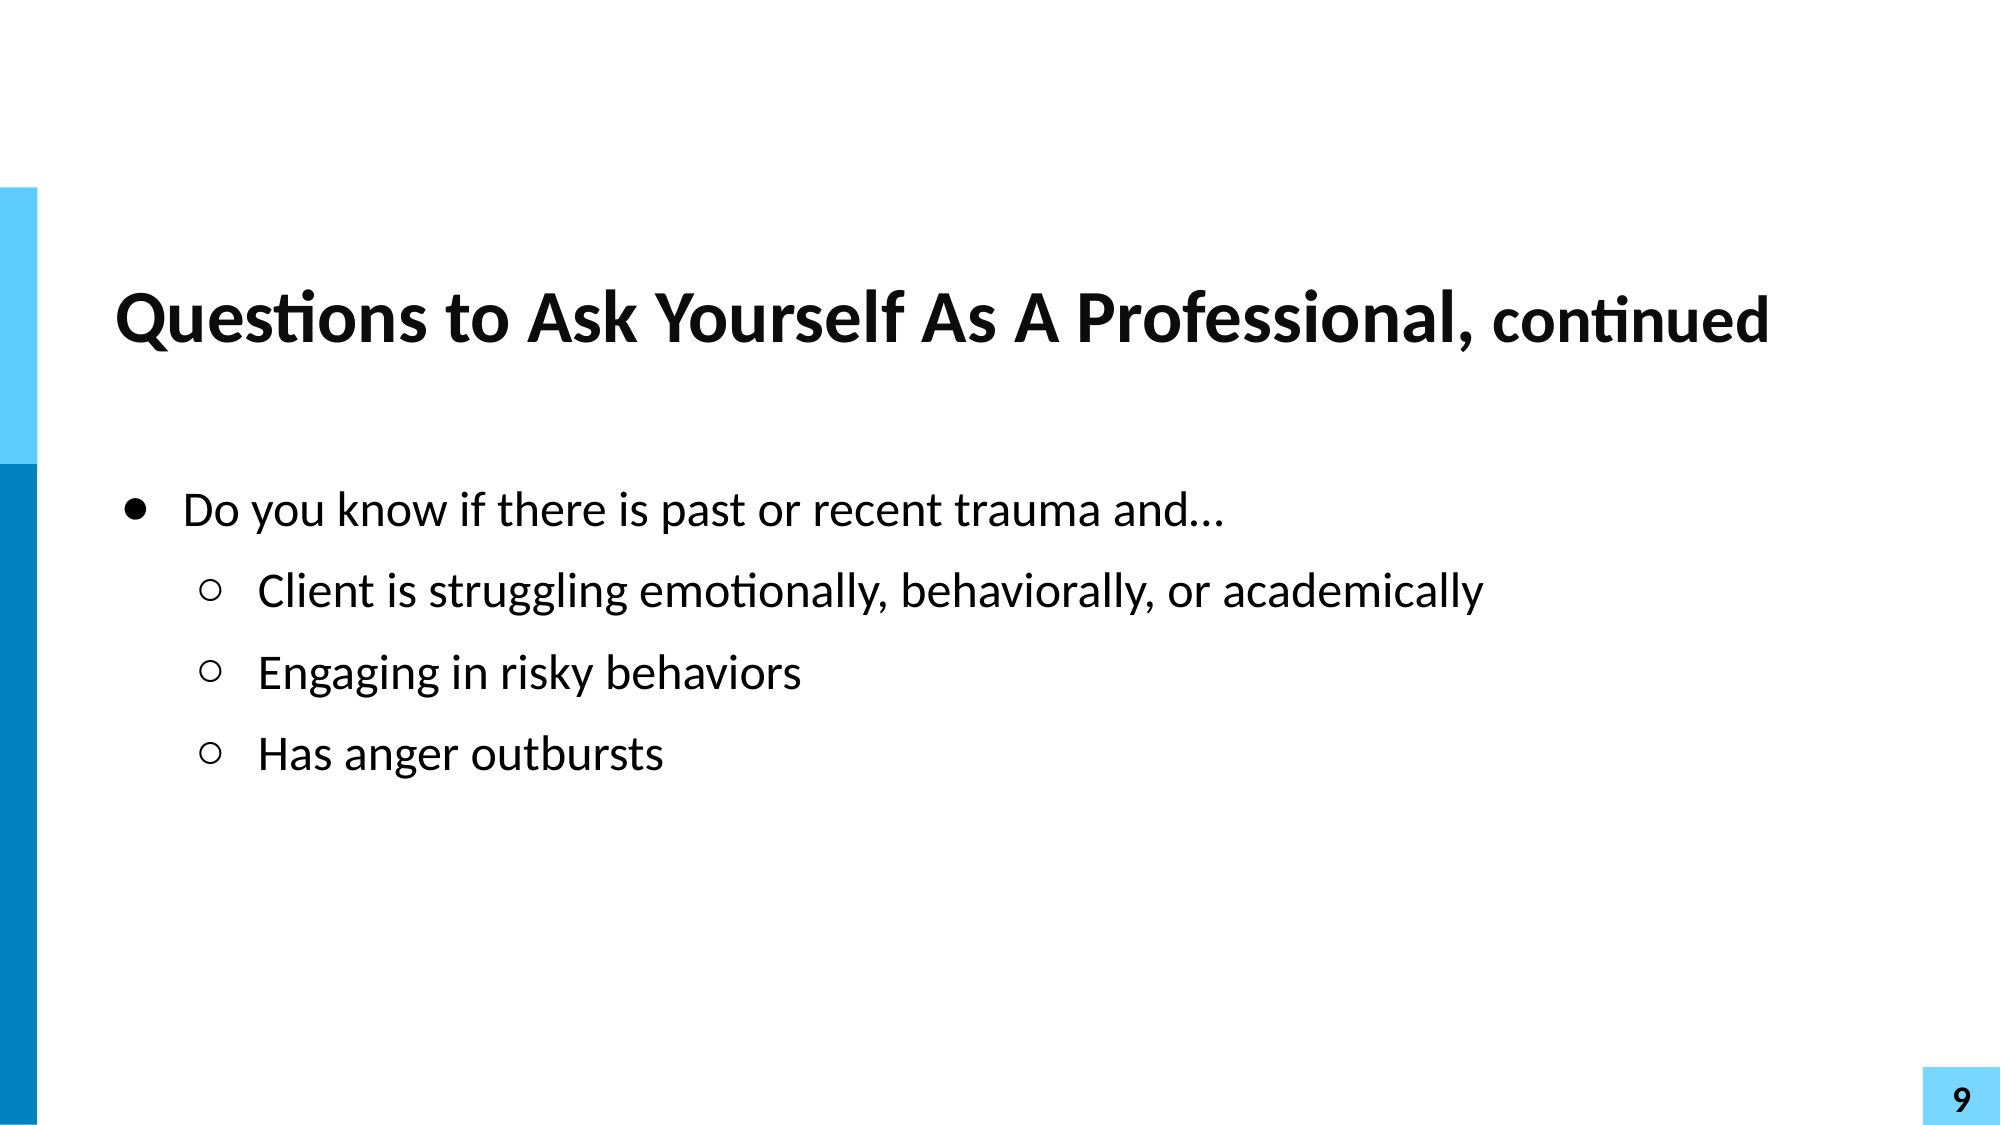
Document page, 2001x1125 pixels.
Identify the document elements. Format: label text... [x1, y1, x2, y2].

title Questions to Ask Yourself As A Professional, continued [100, 197, 1902, 446]
list Do you know if there is past or recent trauma and… Client is struggling emotionally, behaviorally, or academically Engaging in risky behaviors Has anger outbursts [100, 459, 1902, 1072]
